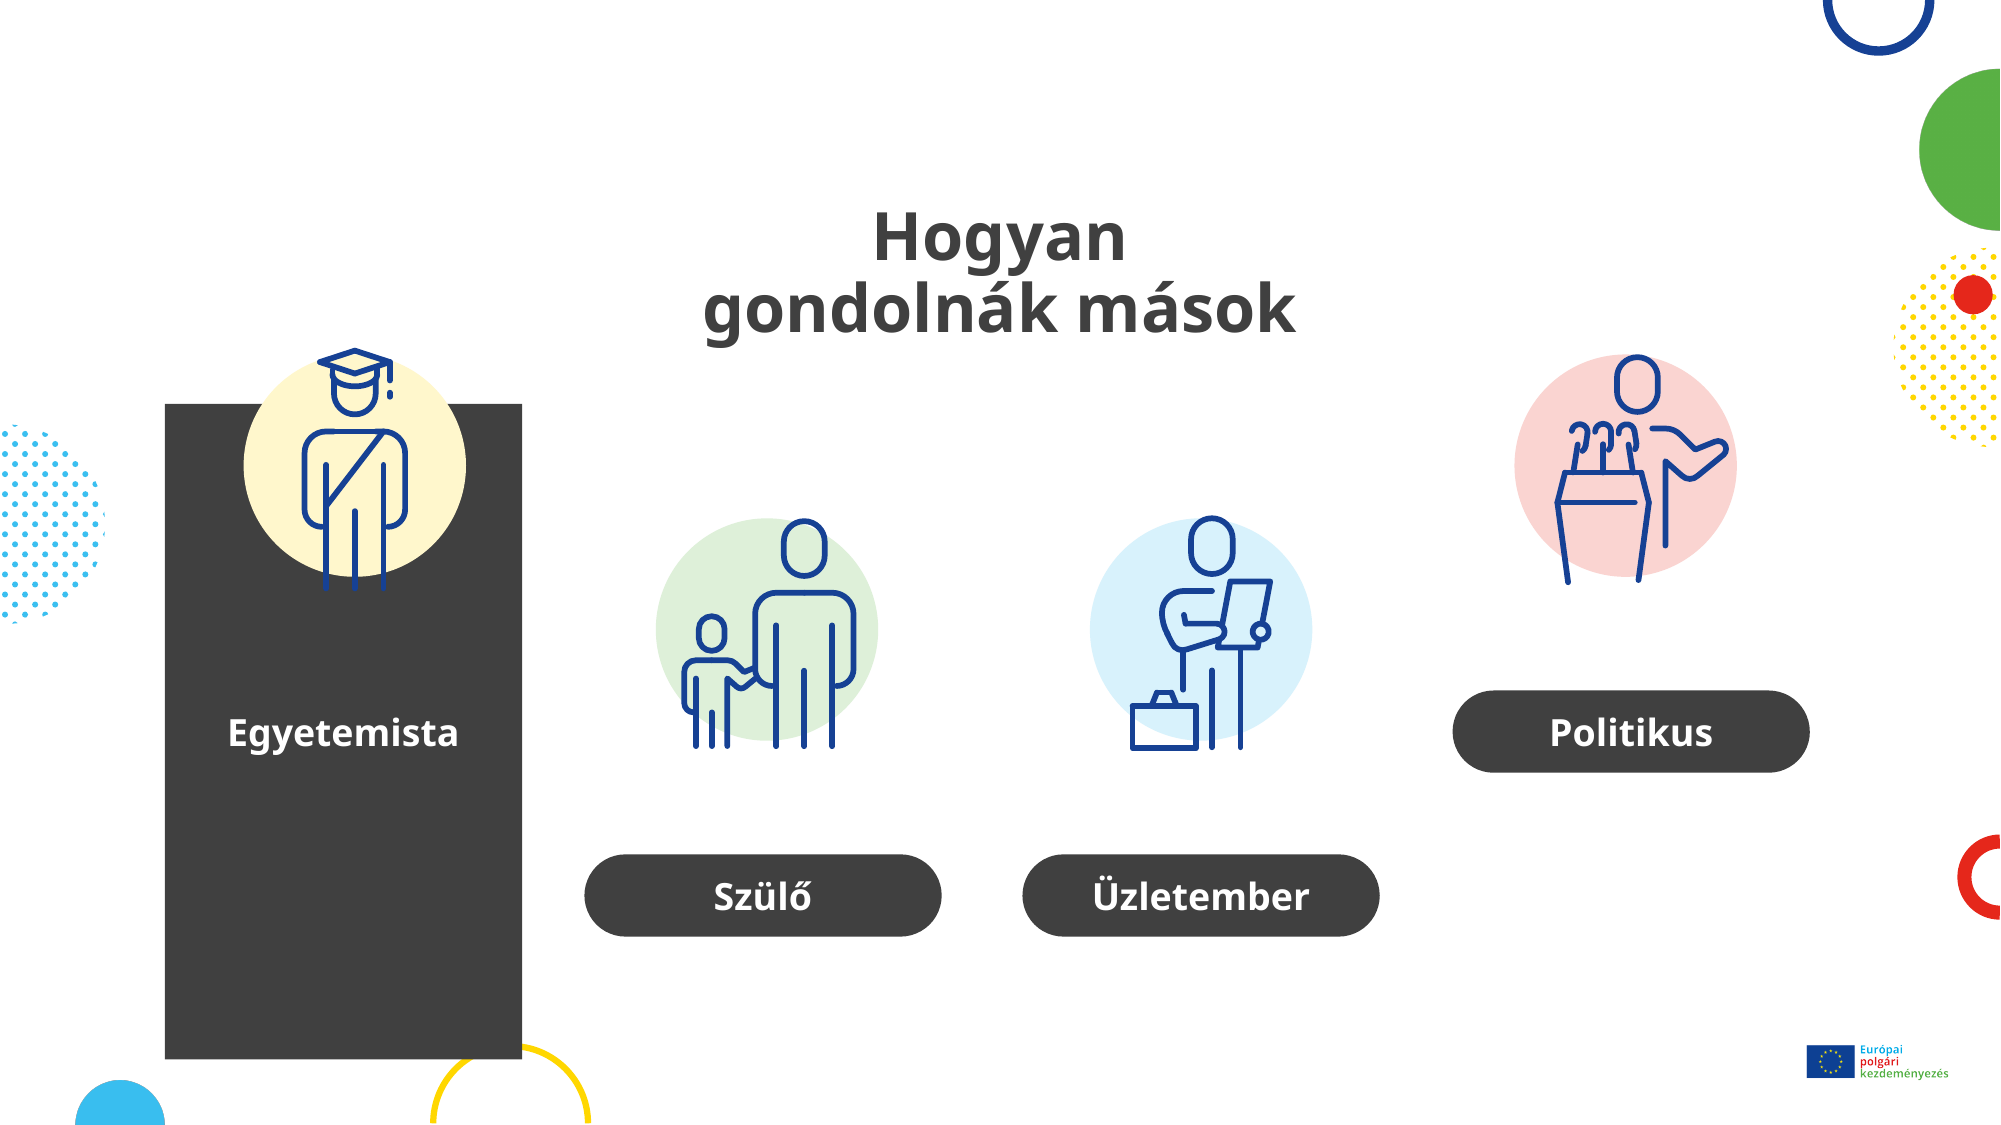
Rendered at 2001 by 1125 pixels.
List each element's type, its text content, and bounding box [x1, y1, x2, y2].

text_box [1089, 518, 1313, 749]
title Hogyan gondolnák mások [137, 165, 1863, 384]
text_box Üzletember [1022, 854, 1380, 937]
picture [75, 1080, 165, 1125]
list Egyetemista [164, 403, 523, 1060]
picture [1920, 69, 2000, 231]
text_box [1514, 354, 1737, 583]
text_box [243, 350, 466, 589]
text_box Szülő [584, 854, 942, 937]
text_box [655, 518, 879, 747]
picture [1806, 1040, 1949, 1084]
text_box Politikus [1452, 690, 1810, 773]
